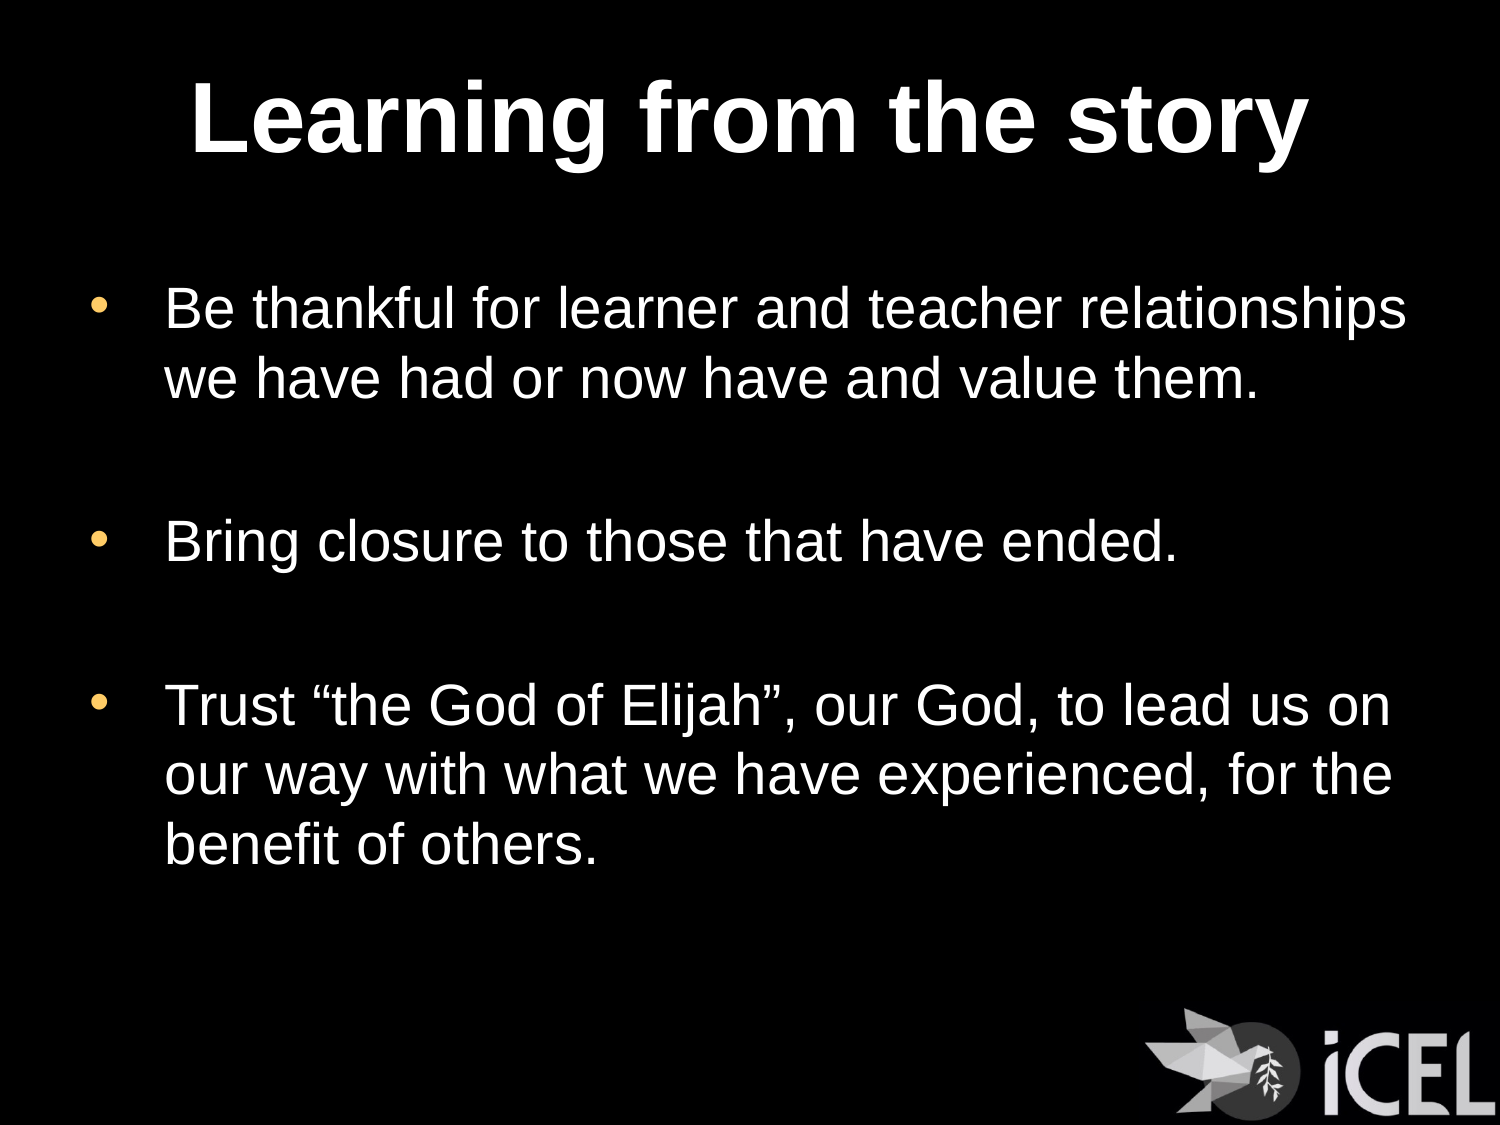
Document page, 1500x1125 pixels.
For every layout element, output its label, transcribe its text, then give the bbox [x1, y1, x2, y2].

list Be thankful for learner and teacher relationships we have had or now have and value them. Bring closure to those that have ended. Trust “the God of Elijah”, our God, to lead us on our way with what we have experienced, for the benefit of others. [75, 262, 1425, 1005]
picture [1139, 1001, 1500, 1125]
title Learning from the story [75, 45, 1425, 233]
